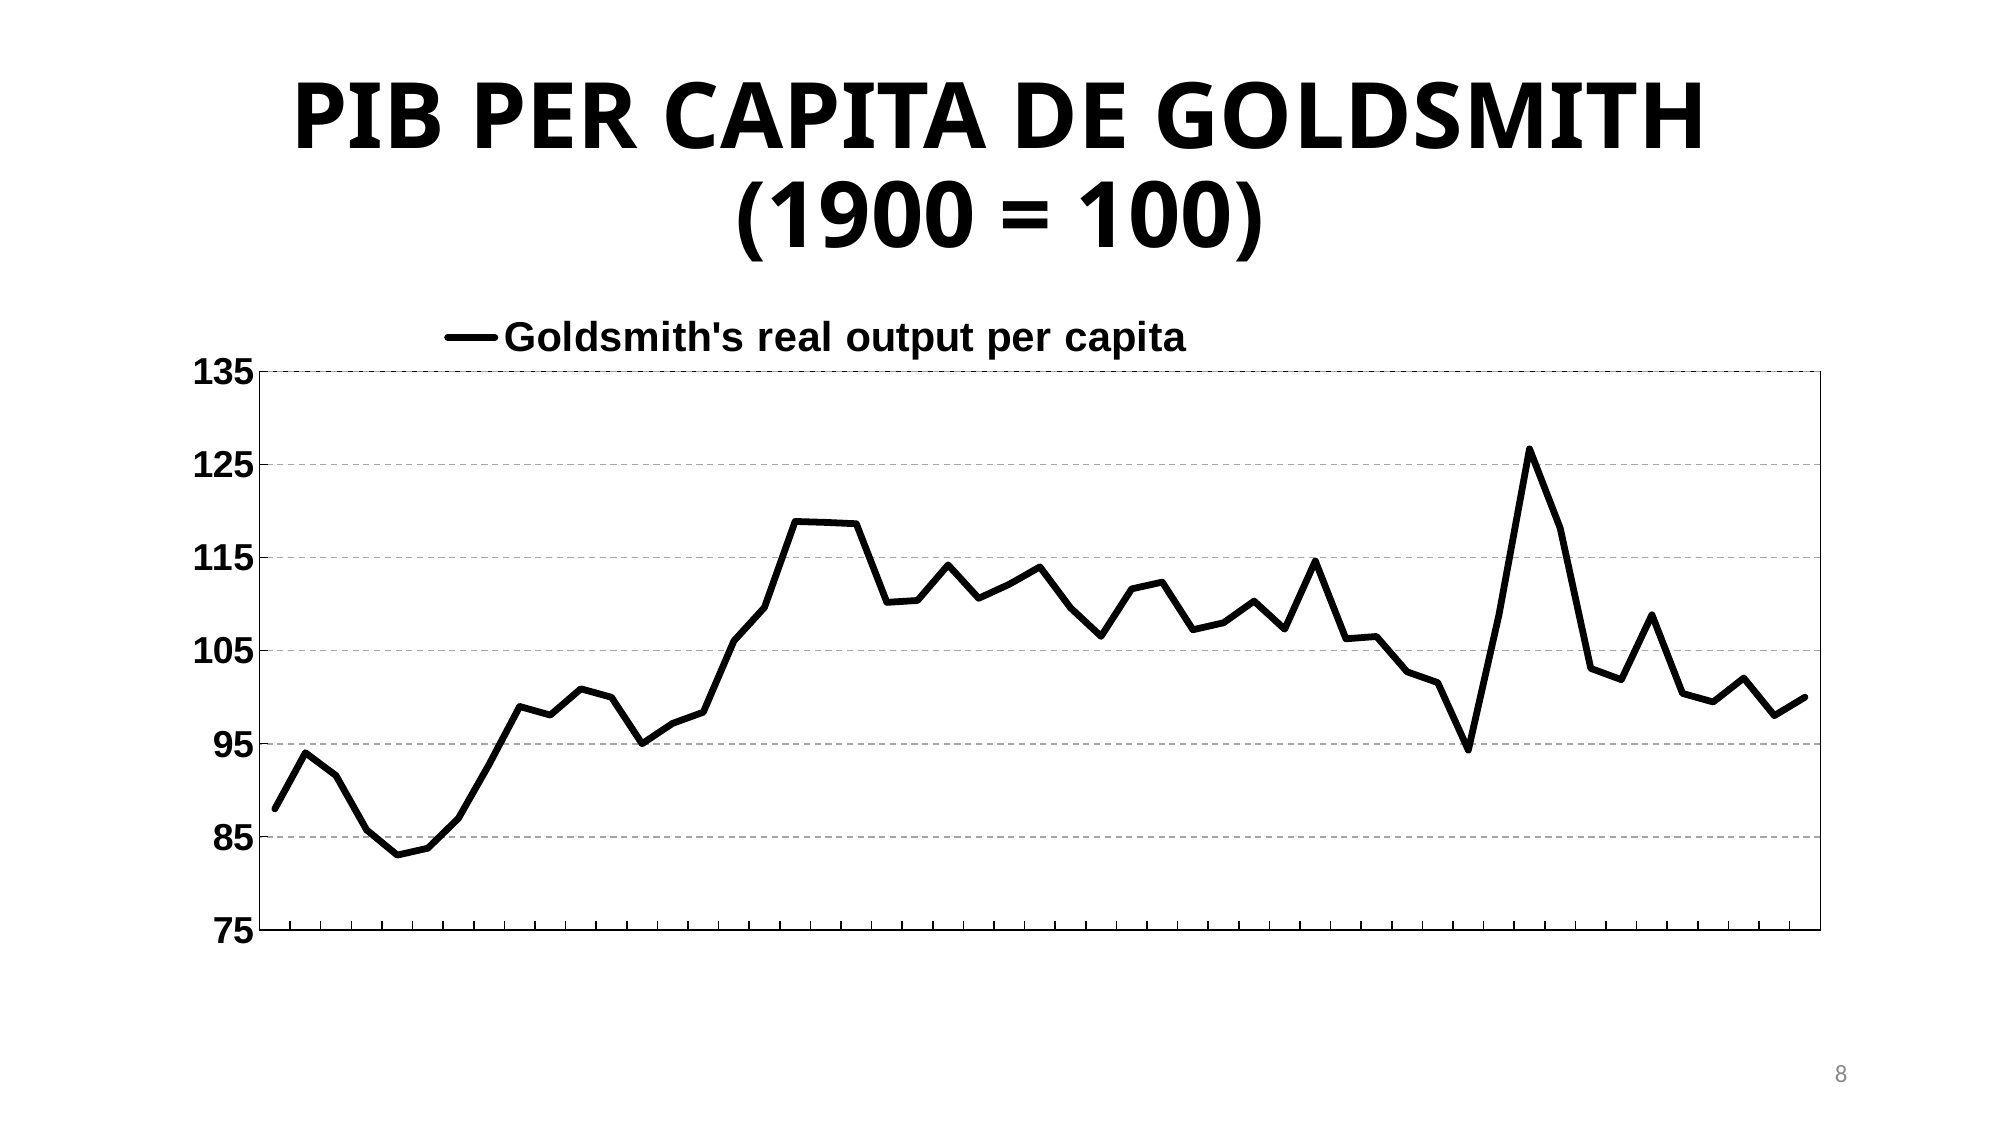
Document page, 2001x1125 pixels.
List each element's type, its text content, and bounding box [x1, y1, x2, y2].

slide_number 8 [1412, 1042, 1863, 1103]
title PIB PER CAPITA DE GOLDSMITH (1900 = 100) [137, 59, 1863, 278]
chart [137, 299, 1863, 1014]
